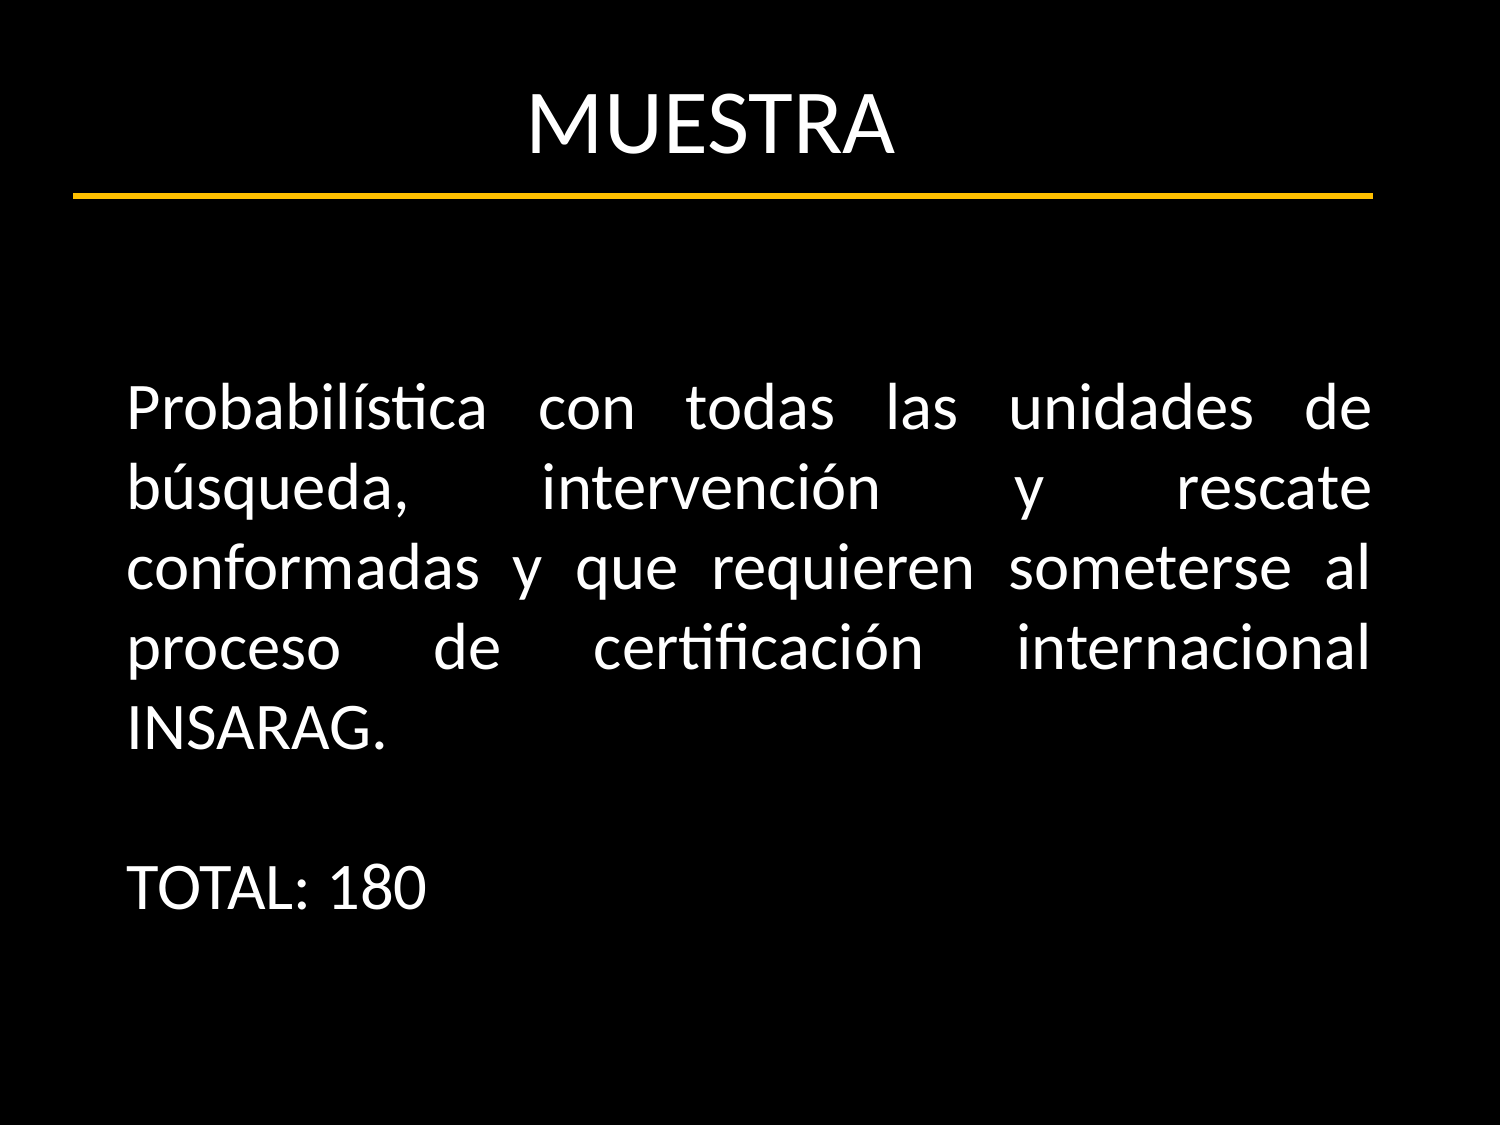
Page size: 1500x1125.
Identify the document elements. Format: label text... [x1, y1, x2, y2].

text_box Probabilística con todas las unidades de búsqueda, intervención y rescate conformadas y que requieren someterse al proceso de certificación internacional INSARAG. TOTAL: 180 [112, 355, 1388, 930]
title MUESTRA [73, 36, 1349, 193]
